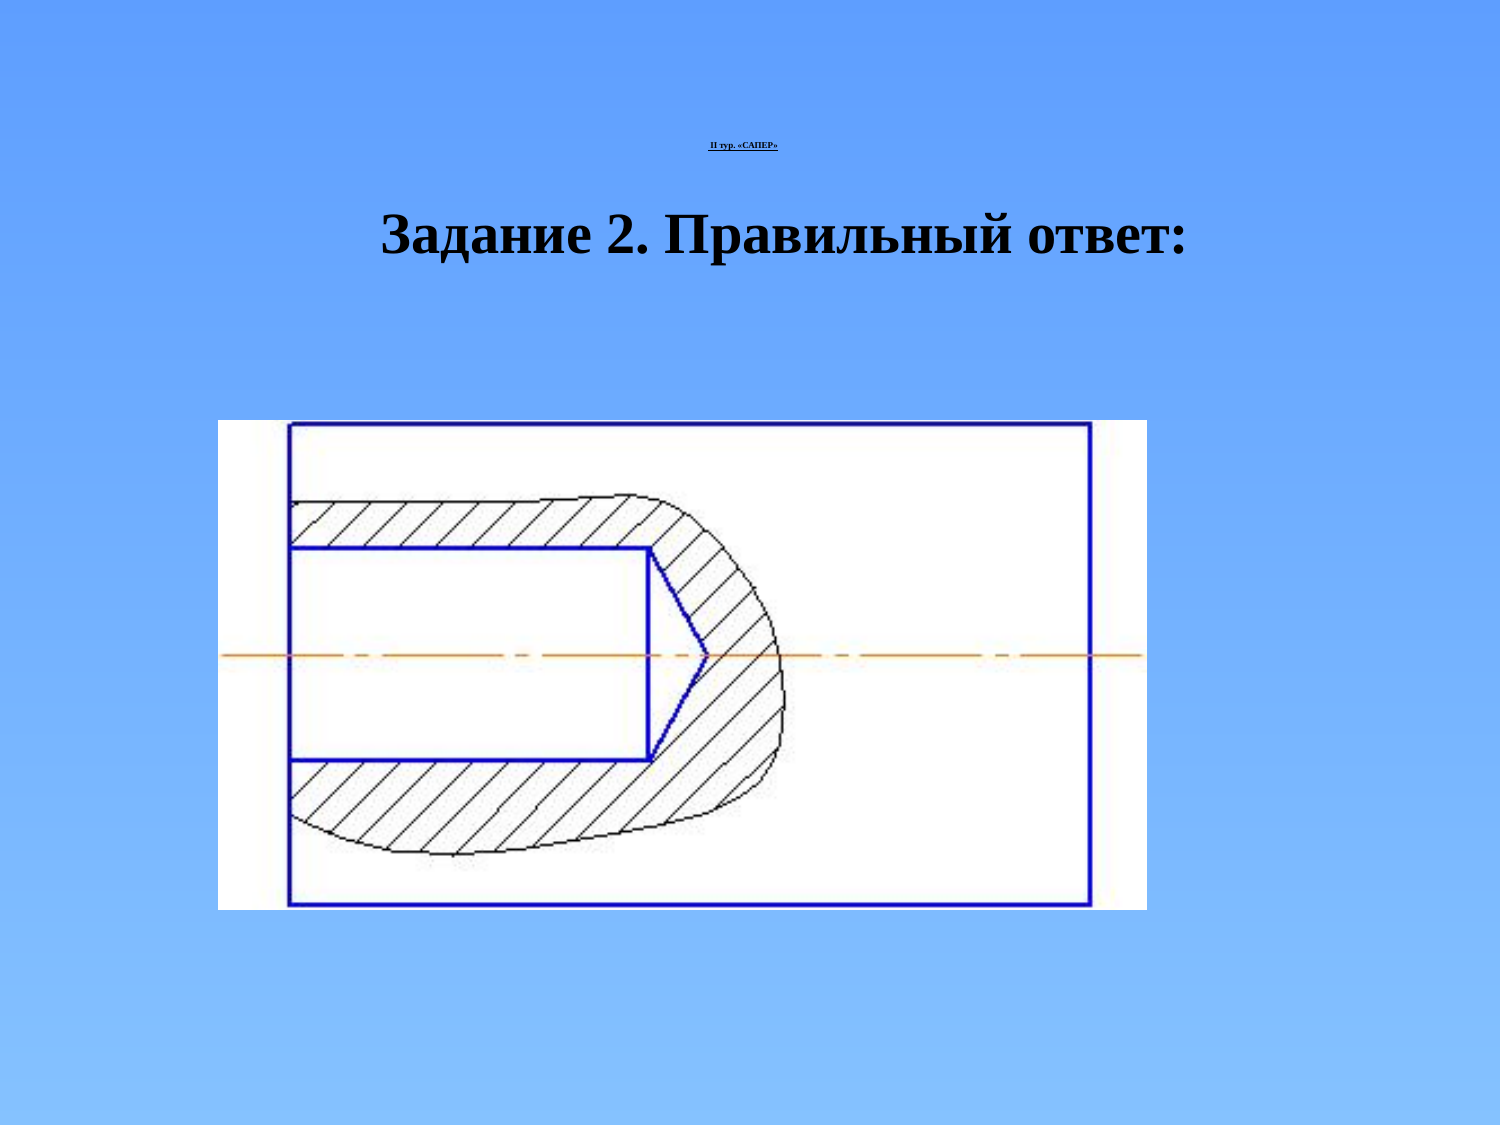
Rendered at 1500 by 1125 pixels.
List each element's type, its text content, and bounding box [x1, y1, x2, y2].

subtitle Задание 2. Правильный ответ: [152, 187, 1418, 315]
picture [218, 420, 1147, 911]
title II тур. «САПЕР» [105, 35, 1381, 270]
